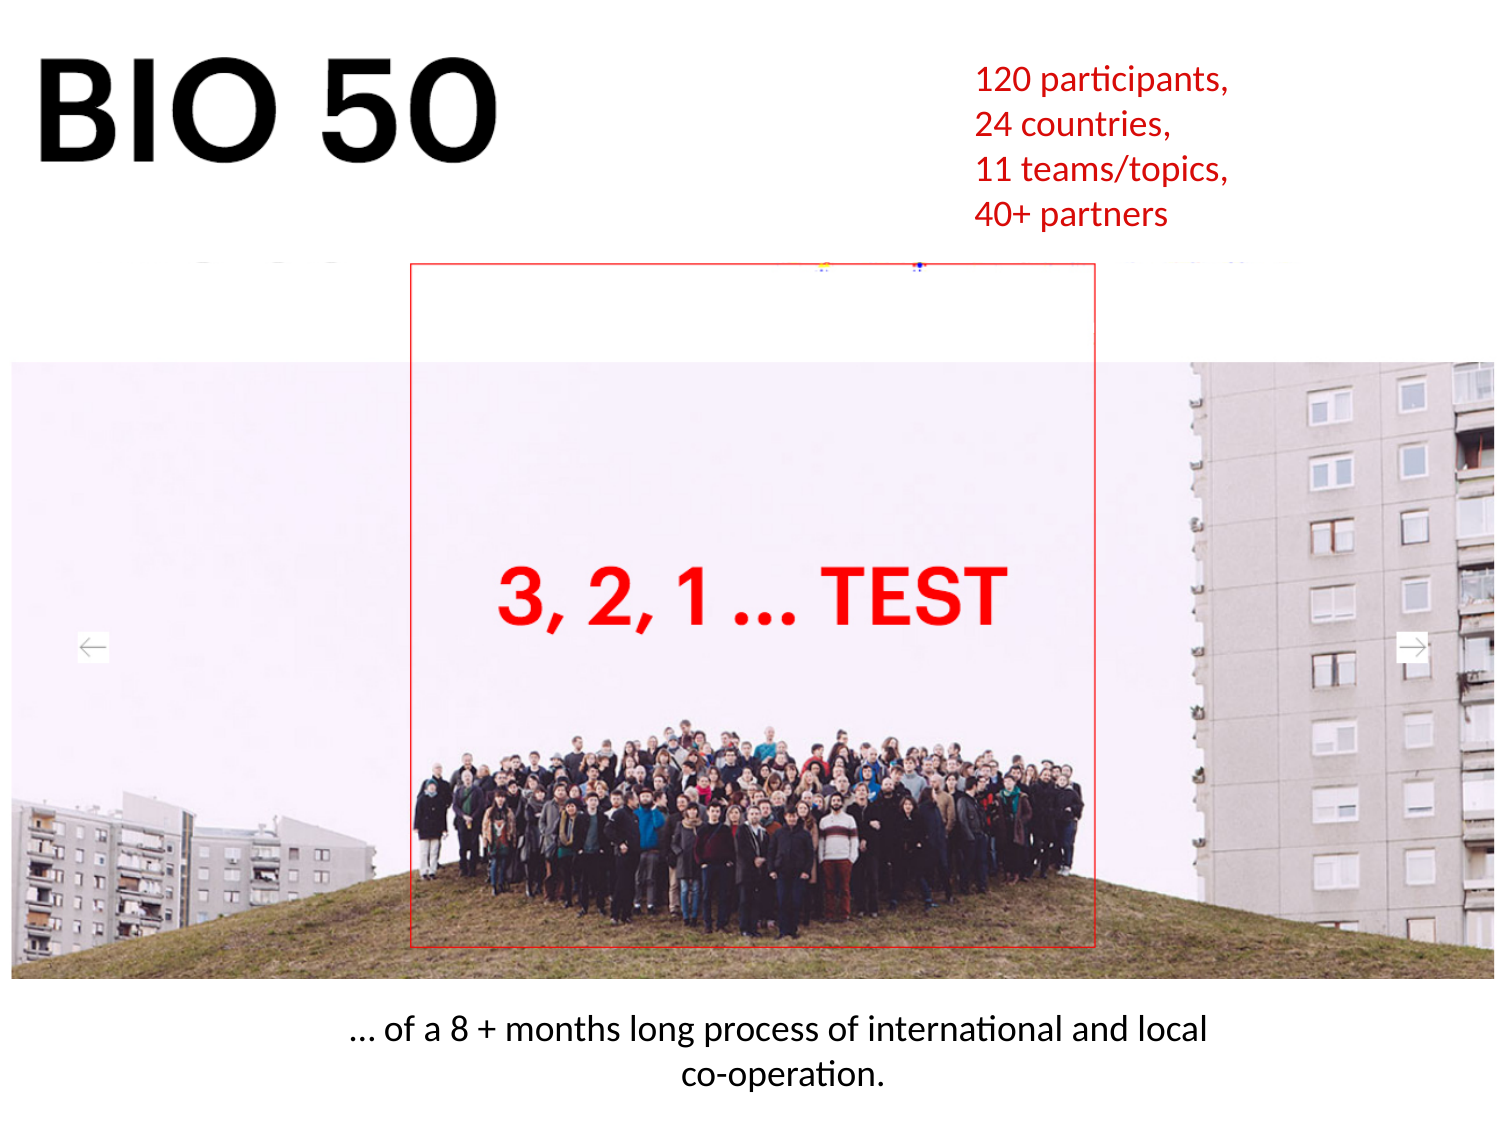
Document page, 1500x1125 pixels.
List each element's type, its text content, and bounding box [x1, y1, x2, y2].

picture [0, 0, 517, 207]
text_box … of a 8 + months long process of international and local co-operation. [300, 996, 1267, 1125]
picture [0, 261, 1500, 980]
text_box 120 participants, 24 countries, 11 teams/topics, 40+ partners [959, 46, 1500, 242]
